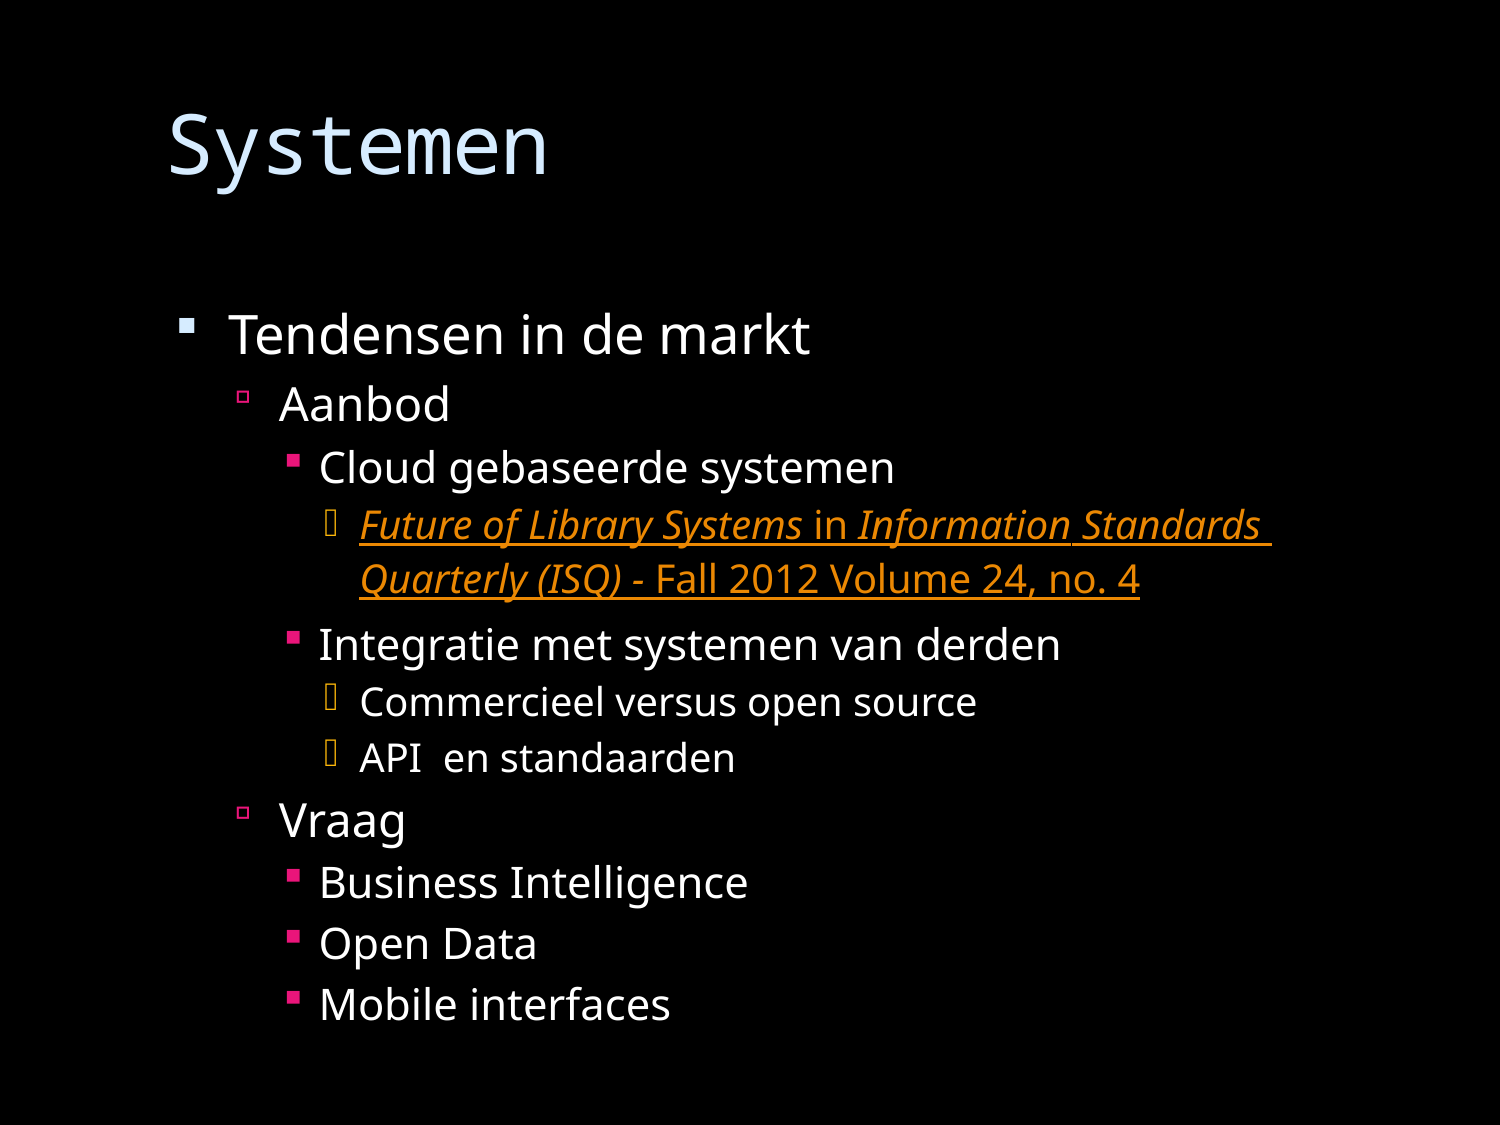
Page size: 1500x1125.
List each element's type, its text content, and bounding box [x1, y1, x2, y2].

title Systemen [150, 83, 1425, 234]
list Tendensen in de markt Aanbod Cloud gebaseerde systemen Future of Library Systems in Information Standards Quarterly (ISQ) - Fall 2012 Volume 24, no. 4 Integratie met systemen van derden Commercieel versus open source API en standaarden Vraag Business Intelligence Open Data Mobile interfaces [150, 292, 1425, 1043]
